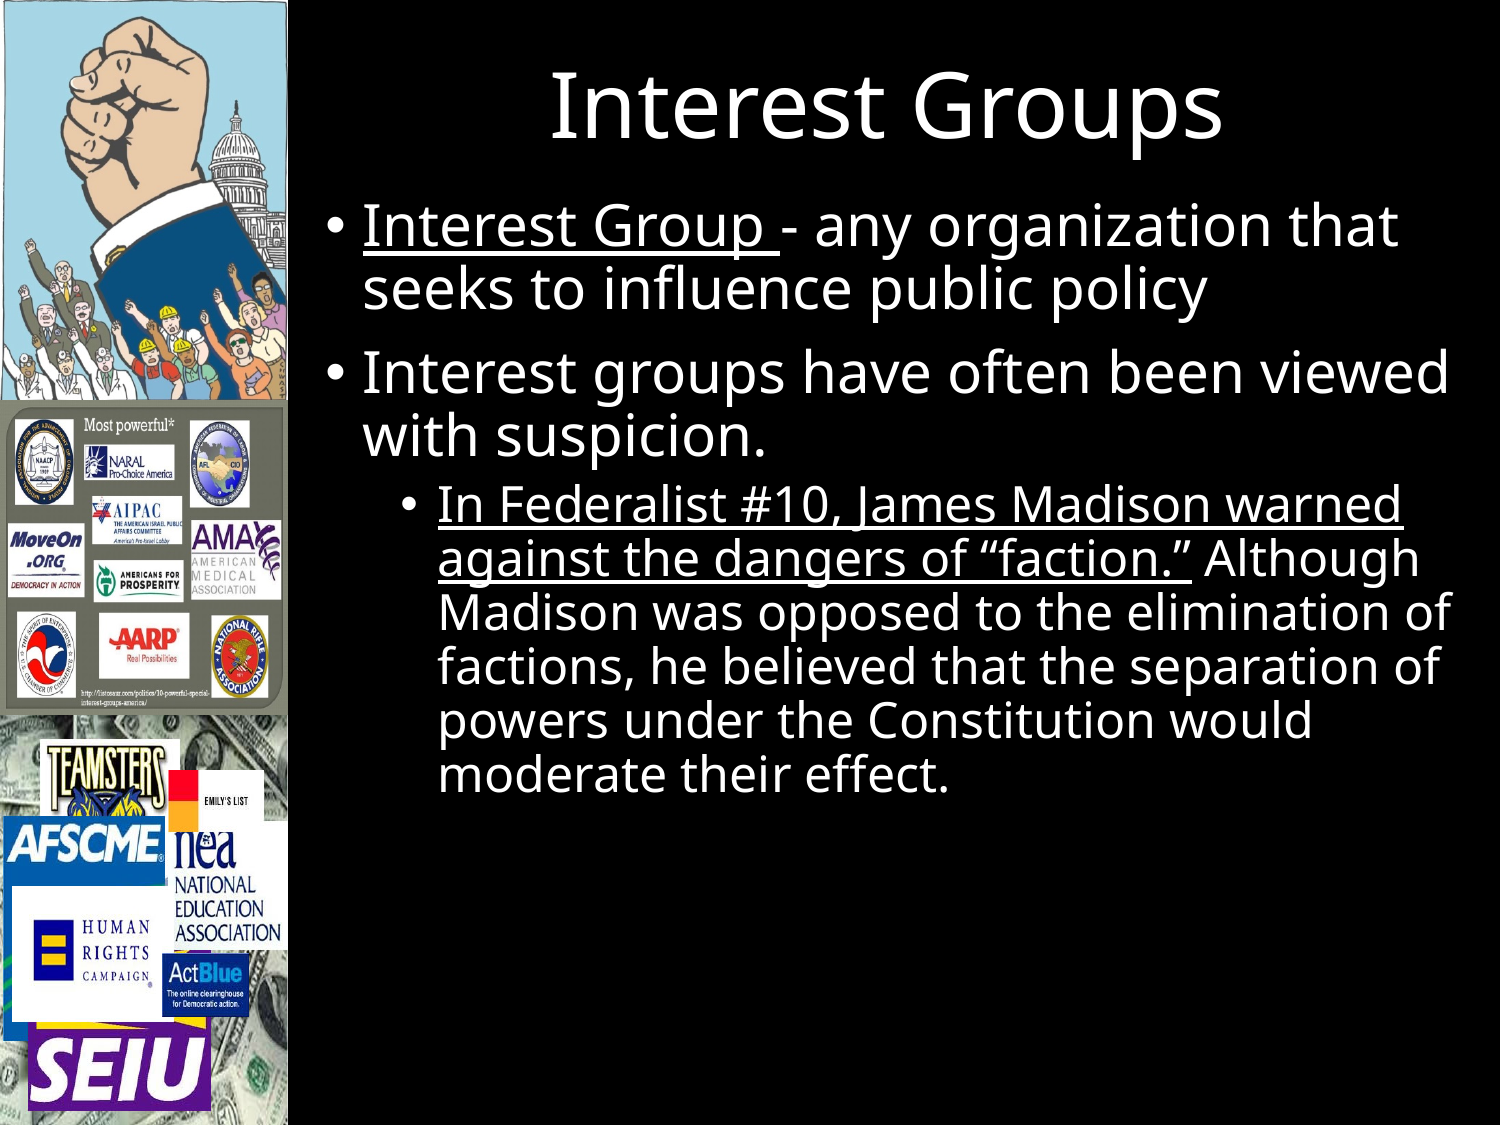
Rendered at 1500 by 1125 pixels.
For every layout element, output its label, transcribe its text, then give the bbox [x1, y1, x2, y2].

title Interest Groups [306, 0, 1470, 218]
picture [0, 0, 288, 1125]
list Interest Group - any organization that seeks to influence public policy Interest groups have often been viewed with suspicion. In Federalist #10, James Madison warned against the dangers of “faction.” Although Madison was opposed to the elimination of factions, he believed that the separation of powers under the Constitution would moderate their effect. [310, 189, 1500, 1125]
